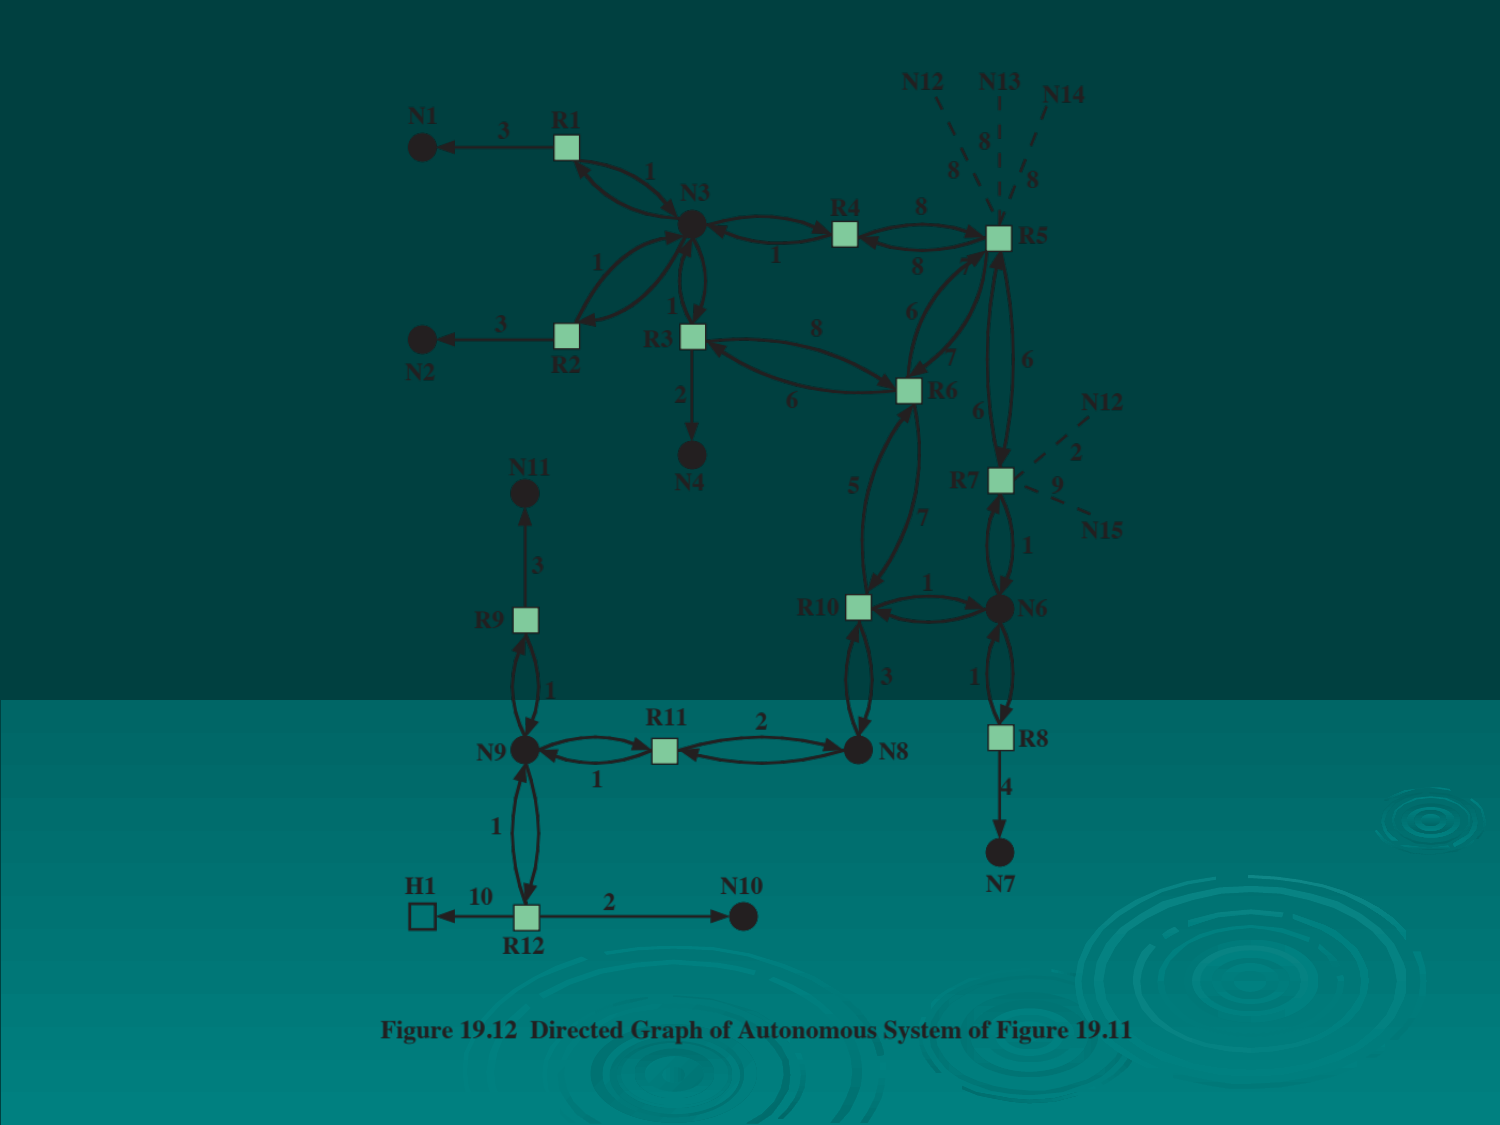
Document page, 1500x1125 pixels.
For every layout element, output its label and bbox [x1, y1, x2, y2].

picture [315, 30, 1185, 1085]
